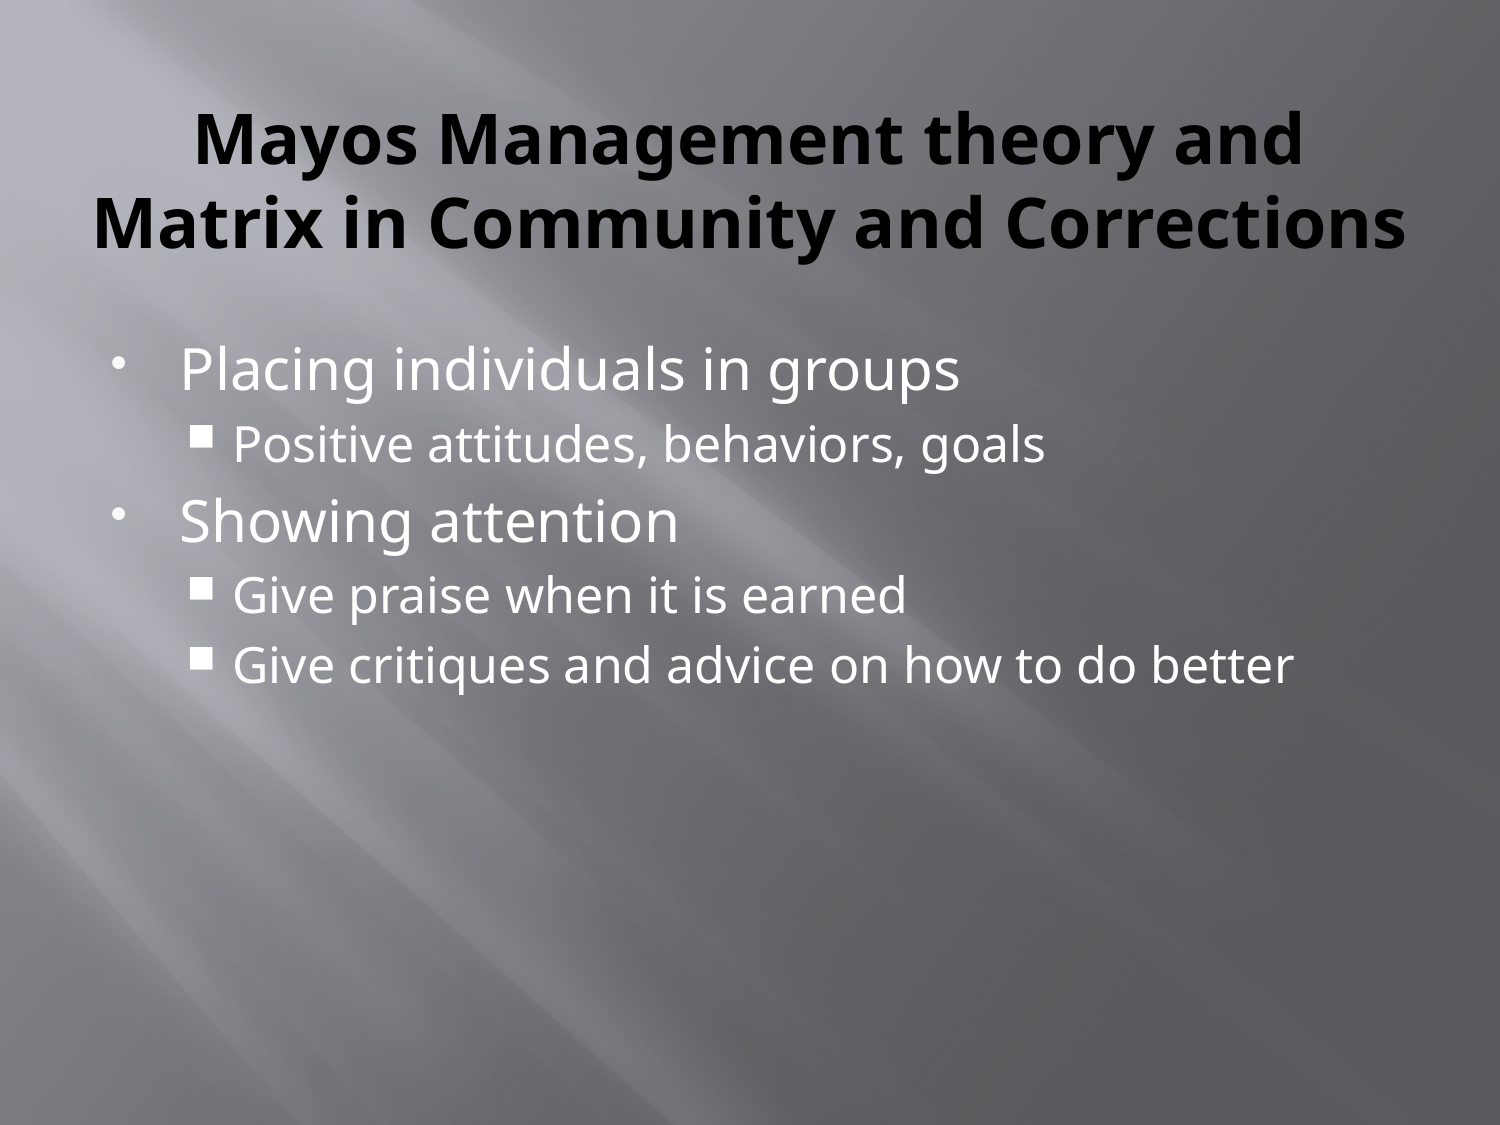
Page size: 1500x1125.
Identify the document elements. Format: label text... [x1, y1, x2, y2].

list Placing individuals in groups Positive attitudes, behaviors, goals Showing attention Give praise when it is earned Give critiques and advice on how to do better [75, 324, 1425, 1035]
title Mayos Management theory and Matrix in Community and Corrections [75, 45, 1425, 313]
